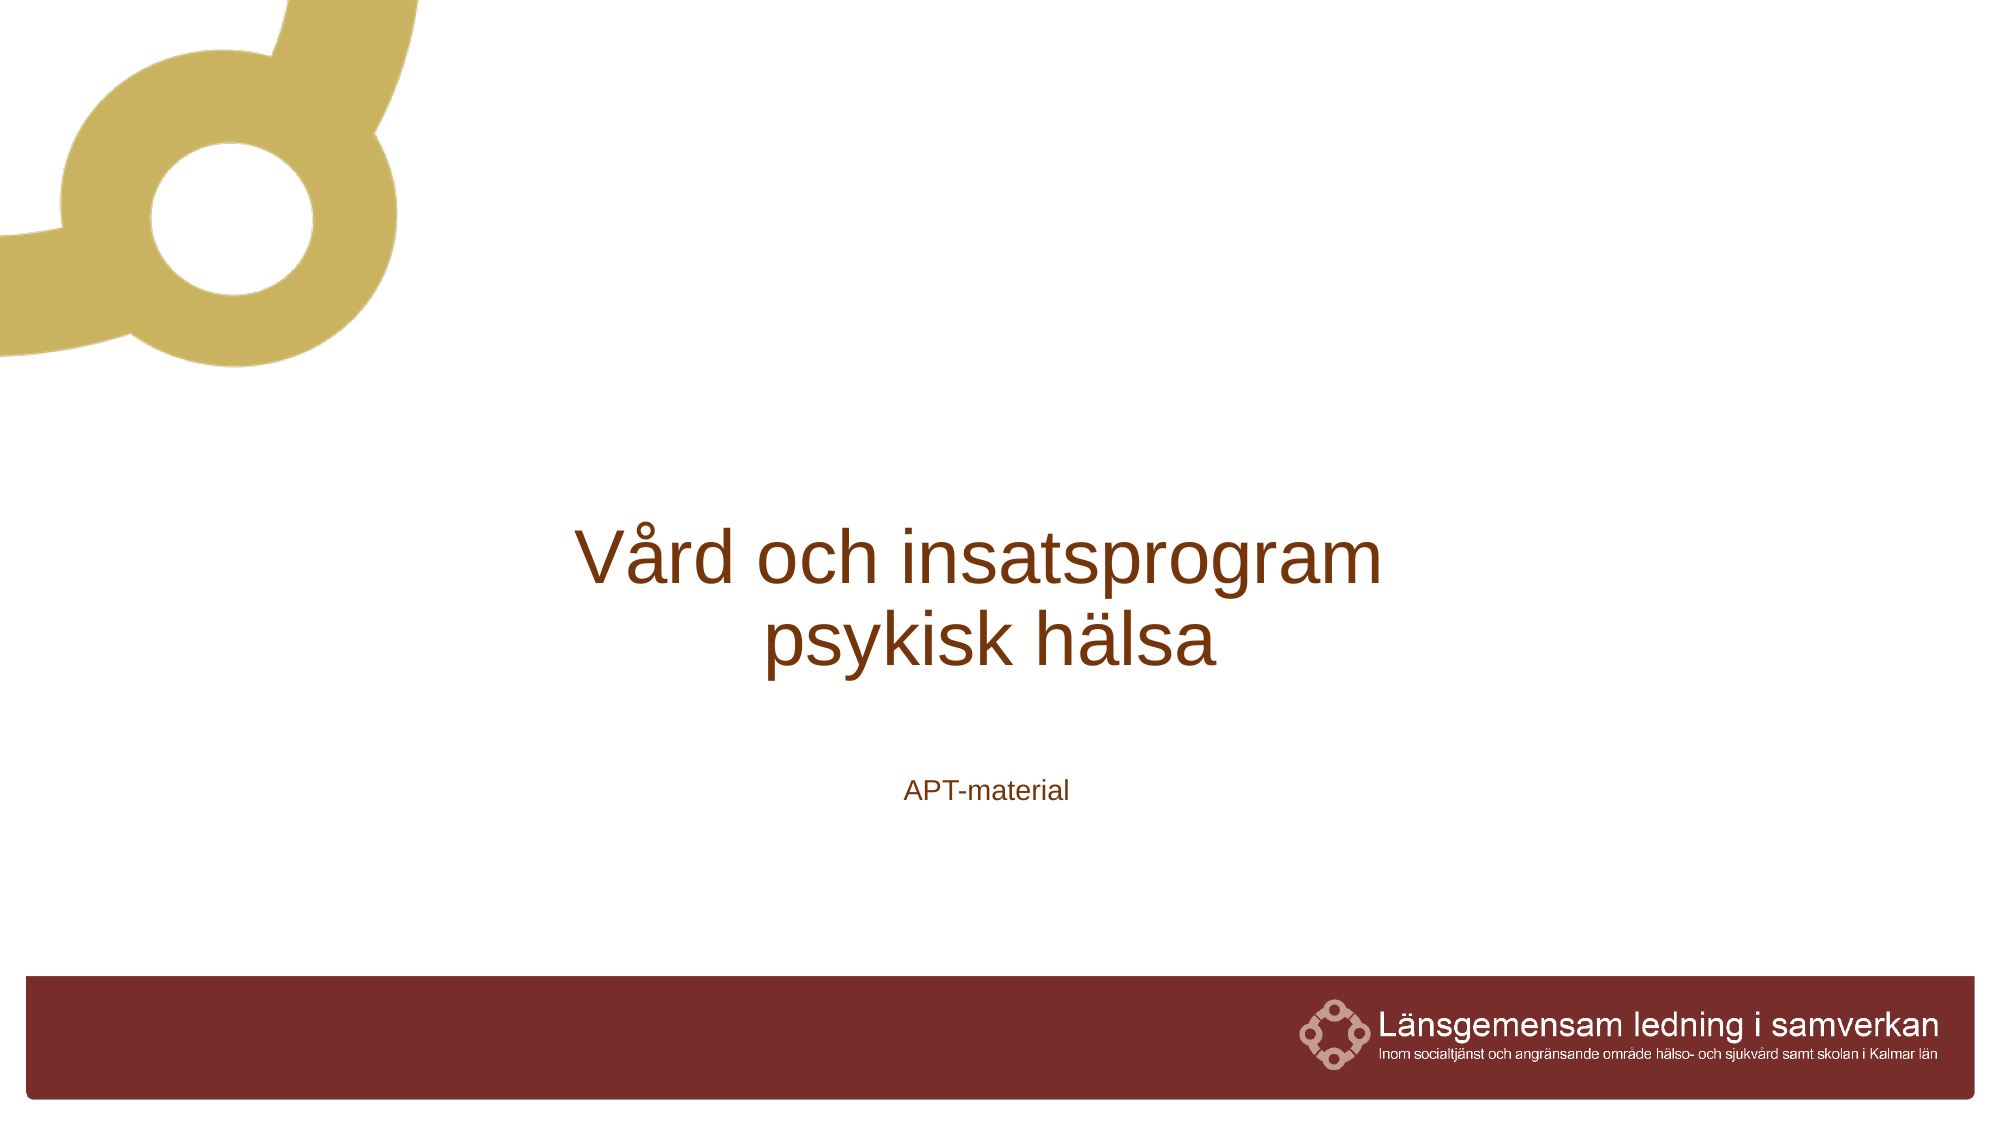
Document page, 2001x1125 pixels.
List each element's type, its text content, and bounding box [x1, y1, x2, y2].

picture [0, 0, 2000, 1125]
title Vård och insatsprogram psykisk hälsa APT-material [0, 507, 1982, 814]
